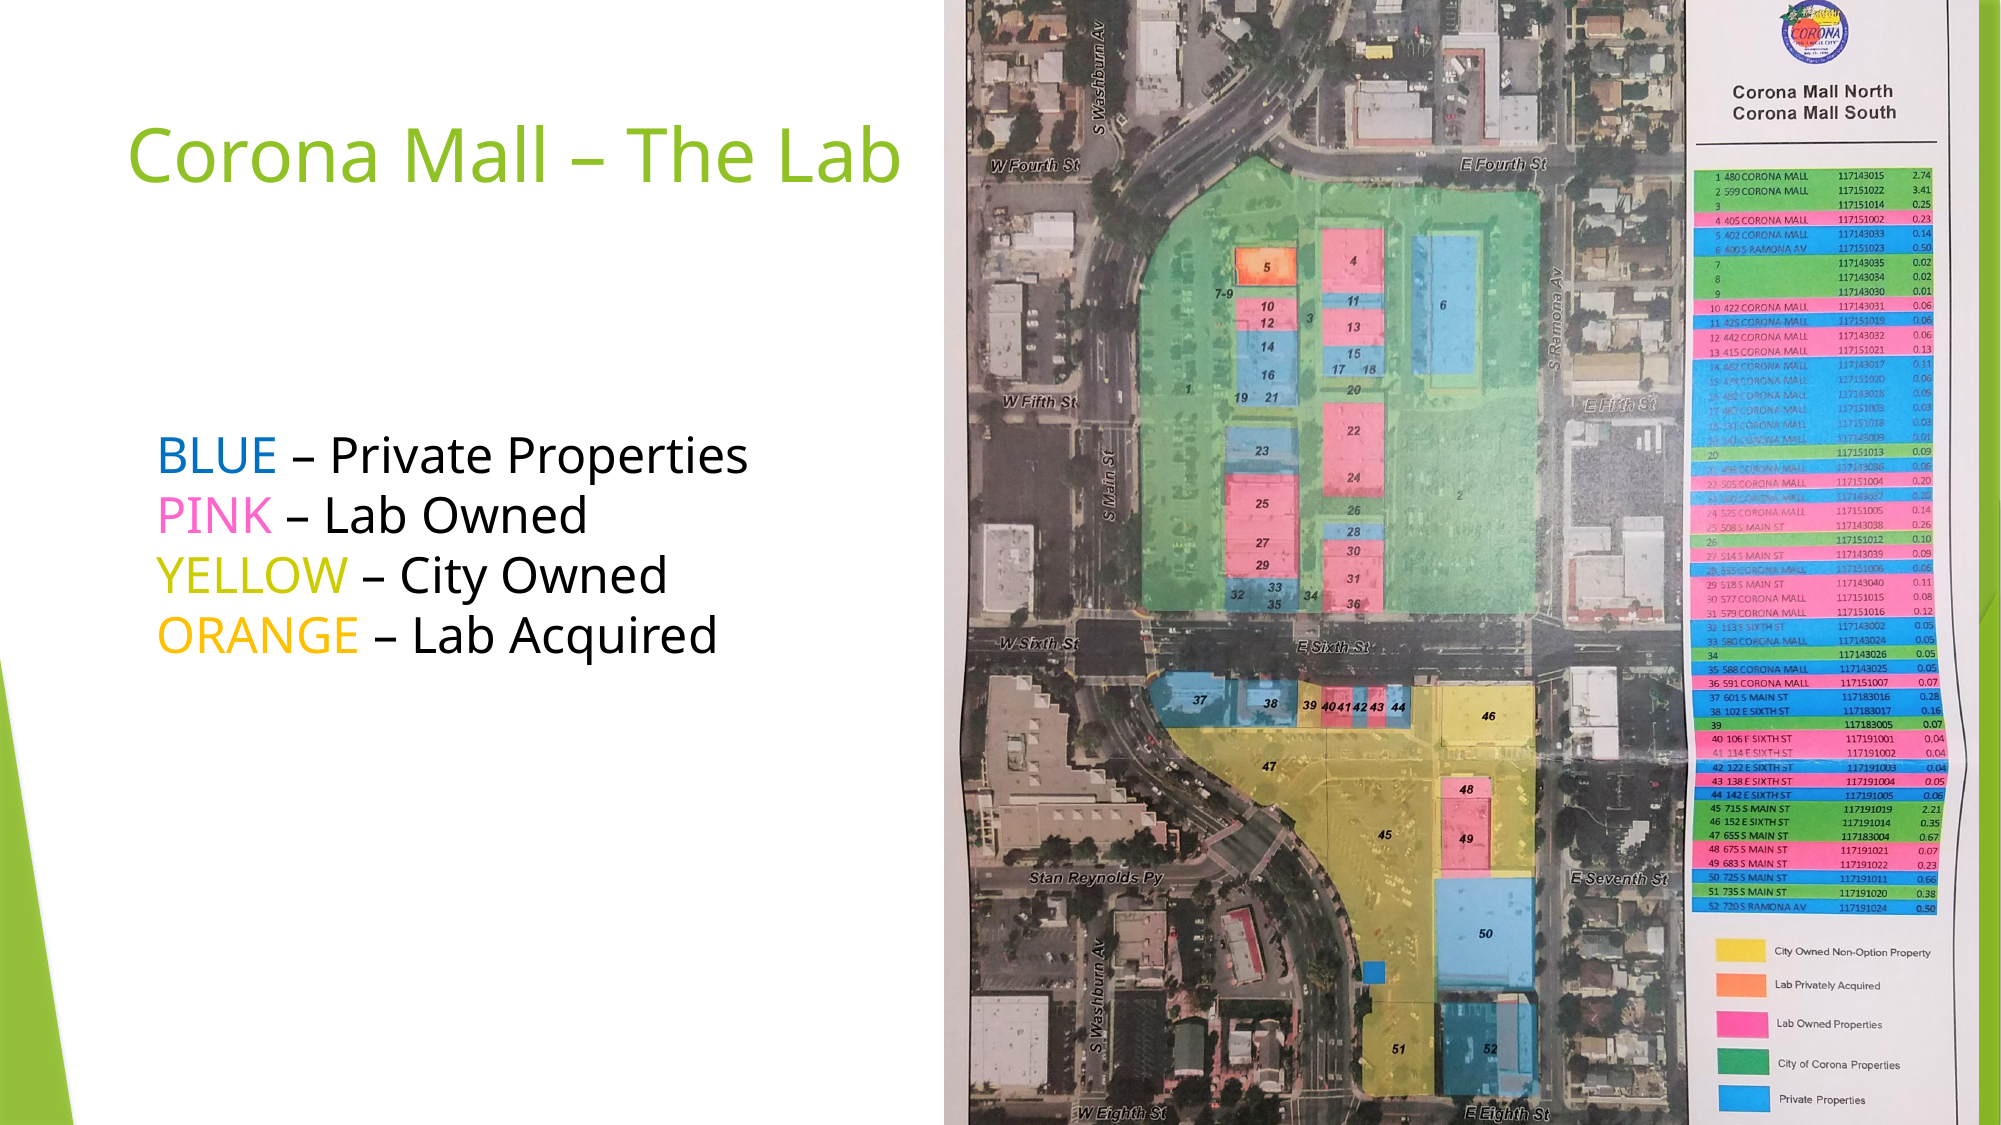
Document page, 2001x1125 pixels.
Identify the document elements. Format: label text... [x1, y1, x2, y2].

picture [943, 0, 1980, 1125]
title Corona Mall – The Lab [111, 99, 939, 317]
text_box BLUE – Private Properties PINK – Lab Owned YELLOW – City Owned ORANGE – Lab Acquired [141, 416, 765, 672]
